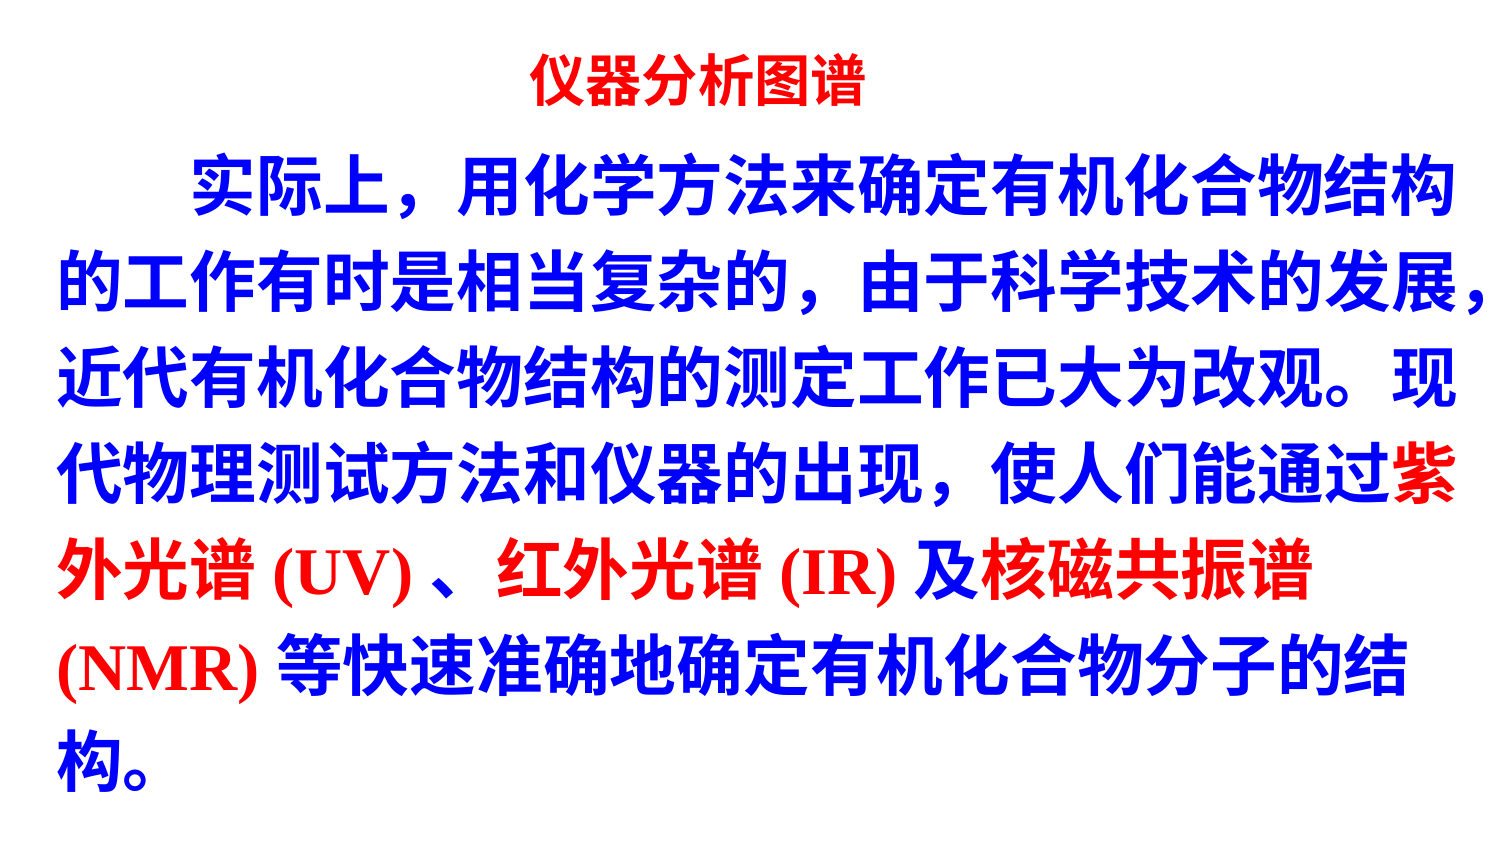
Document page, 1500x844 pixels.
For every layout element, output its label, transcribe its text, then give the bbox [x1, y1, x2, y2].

text_box 仪器分析图谱 [514, 37, 914, 120]
text_box 实际上，用化学方法来确定有机化合物结构的工作有时是相当复杂的，由于科学技术的发展，近代有机化合物结构的测定工作已大为改观。现代物理测试方法和仪器的出现，使人们能通过紫外光谱(UV)、红外光谱(IR)及核磁共振谱(NMR)等快速准确地确定有机化合物分子的结构。 [41, 120, 1474, 807]
